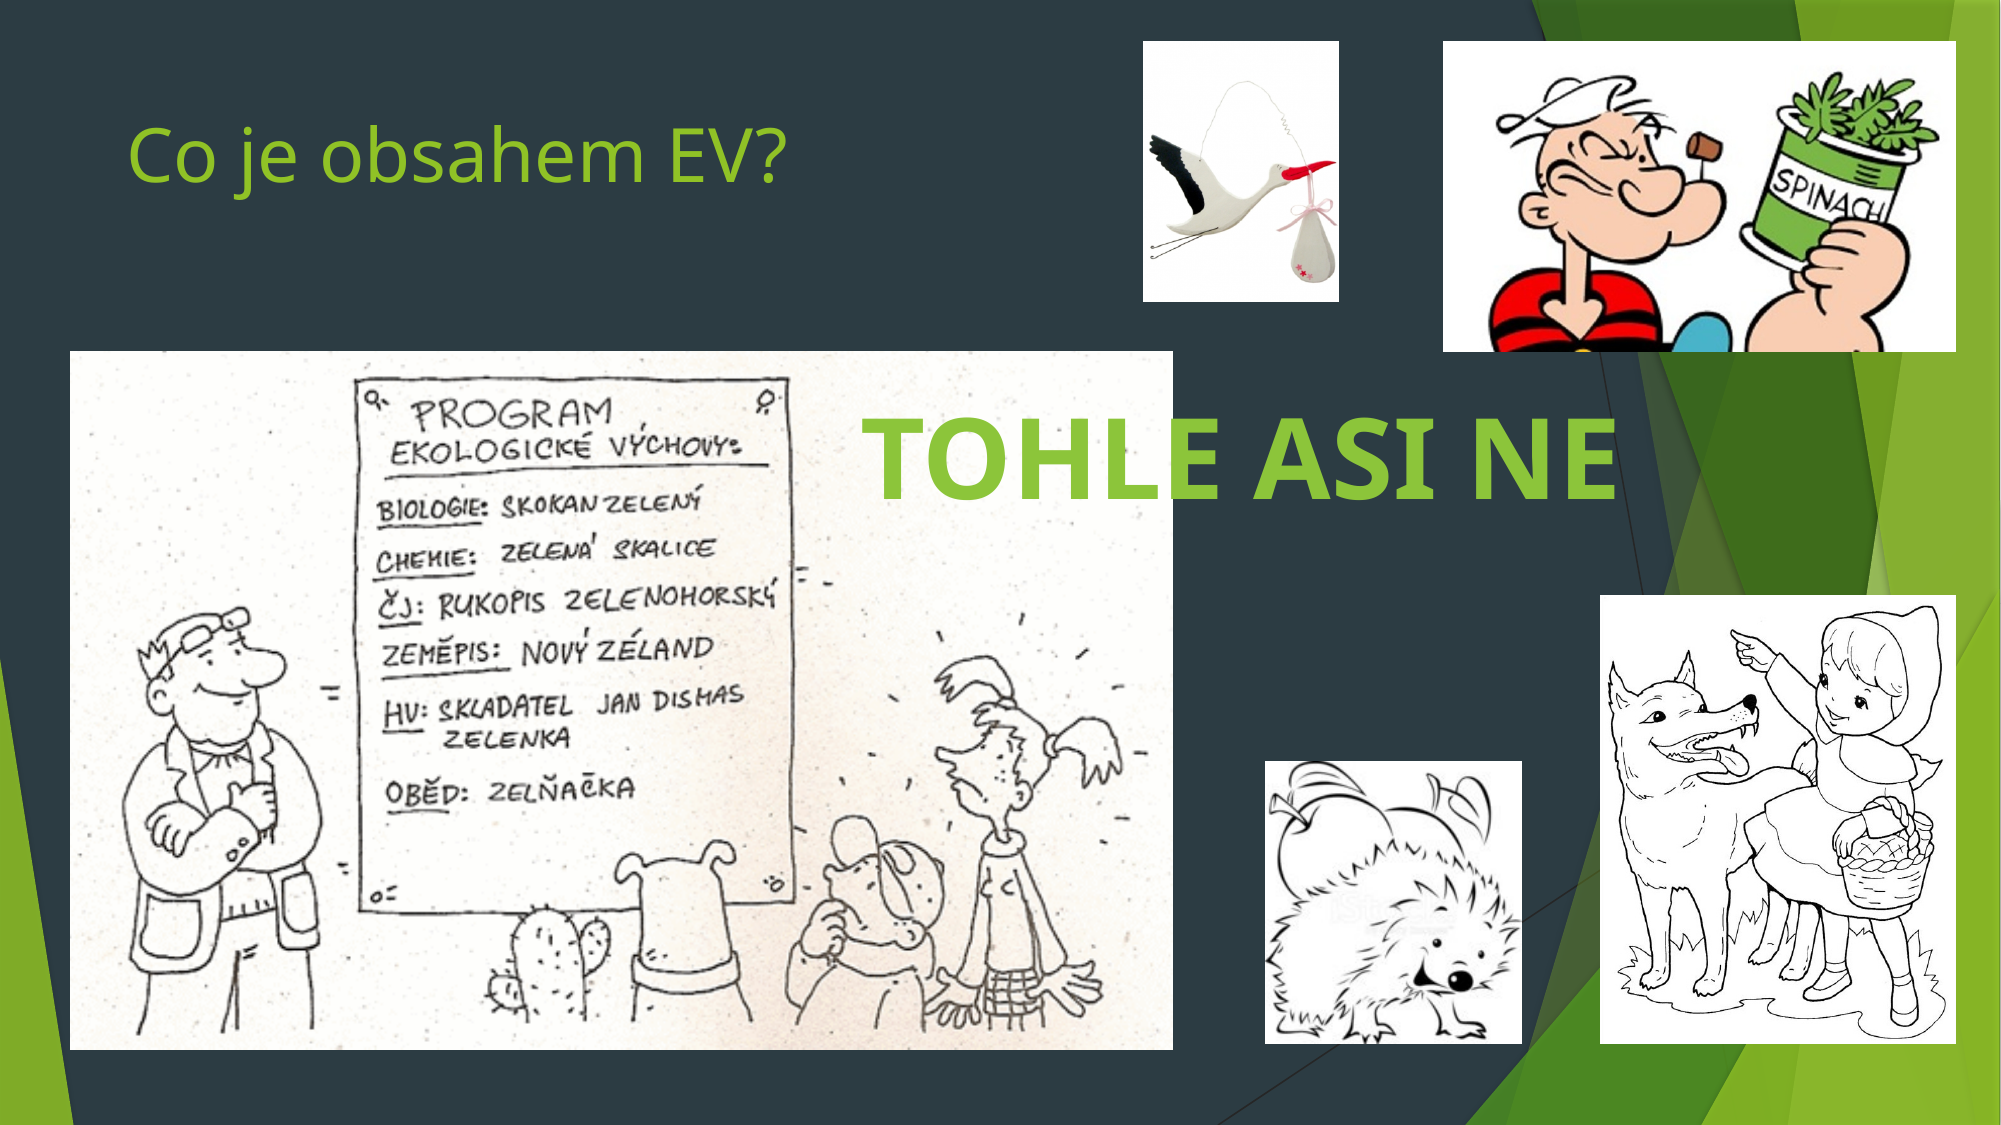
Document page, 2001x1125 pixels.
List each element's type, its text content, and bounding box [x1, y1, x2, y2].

text_box Tohle asi ne [1177, 379, 1640, 530]
picture [1443, 41, 1957, 353]
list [69, 351, 1173, 1051]
title Co je obsahem EV? [111, 99, 1438, 317]
picture [1264, 761, 1523, 1045]
picture [1142, 41, 1339, 302]
picture [1599, 594, 1957, 1045]
